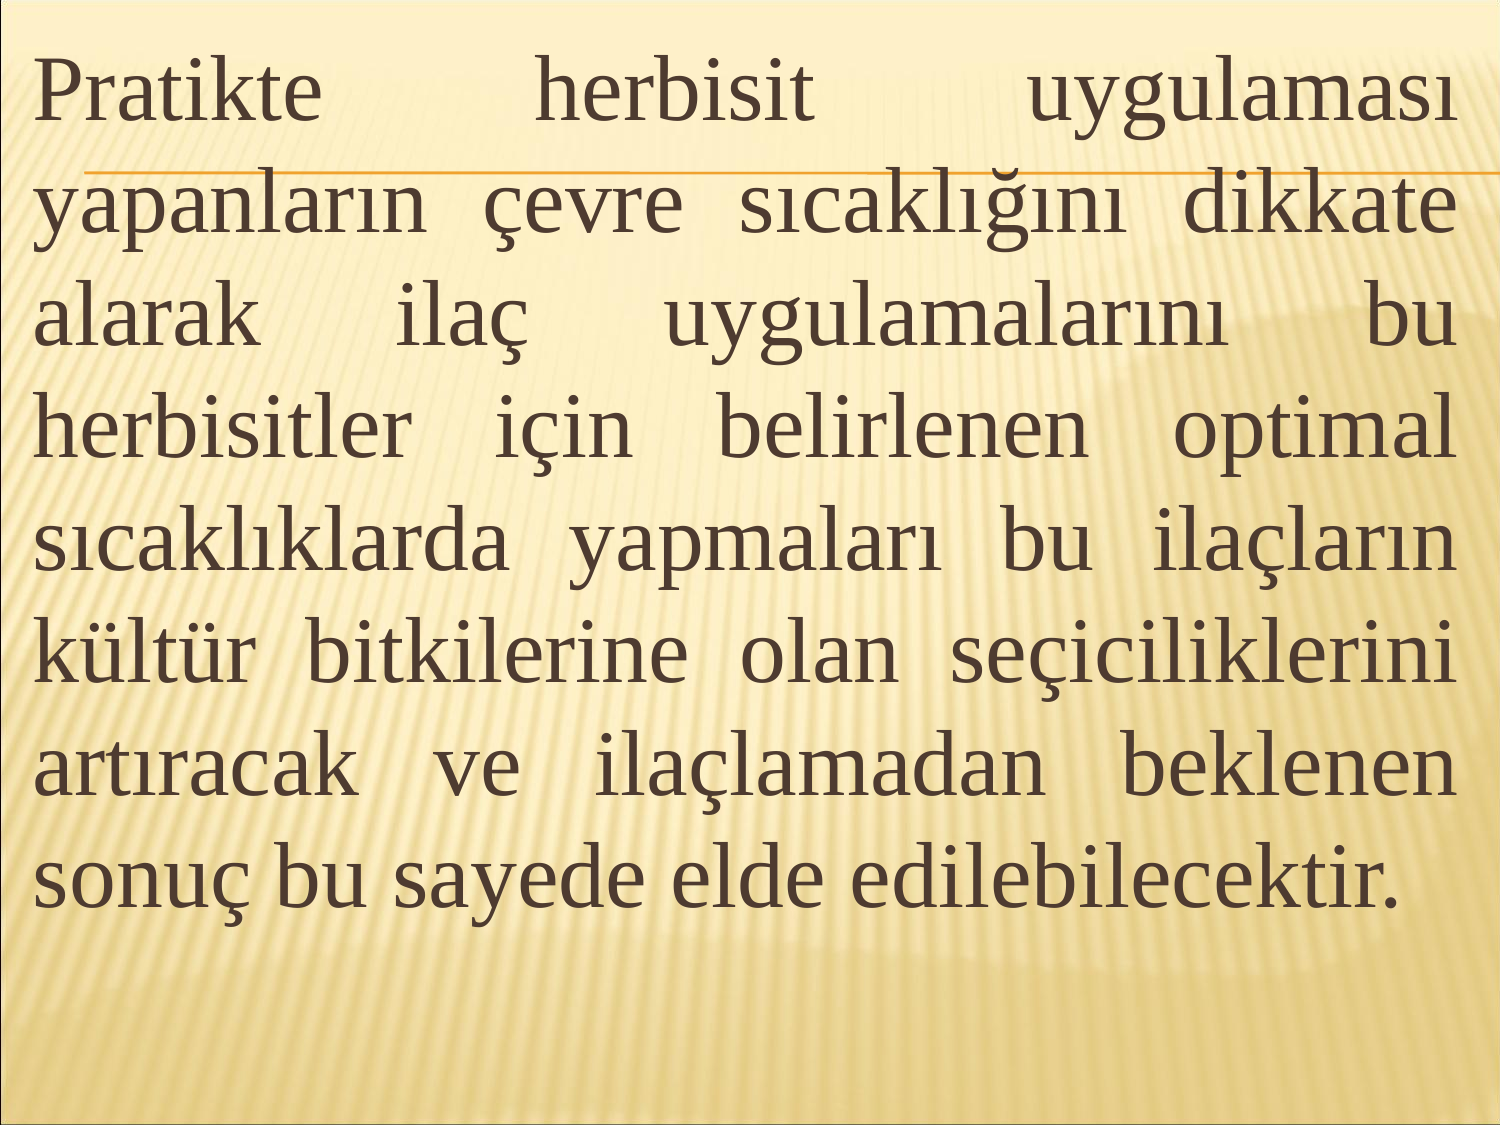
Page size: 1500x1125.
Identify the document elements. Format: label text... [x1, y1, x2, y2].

list Pratikte herbisit uygulaması yapanların çevre sıcaklığını dikkate alarak ilaç uygulamalarını bu herbisitler için belirlenen optimal sıcaklıklarda yapmaları bu ilaçların kültür bitkilerine olan seçiciliklerini artıracak ve ilaçlamadan beklenen sonuç bu sayede elde edilebilecektir. [17, 18, 1476, 1107]
picture [0, 0, 1500, 1125]
